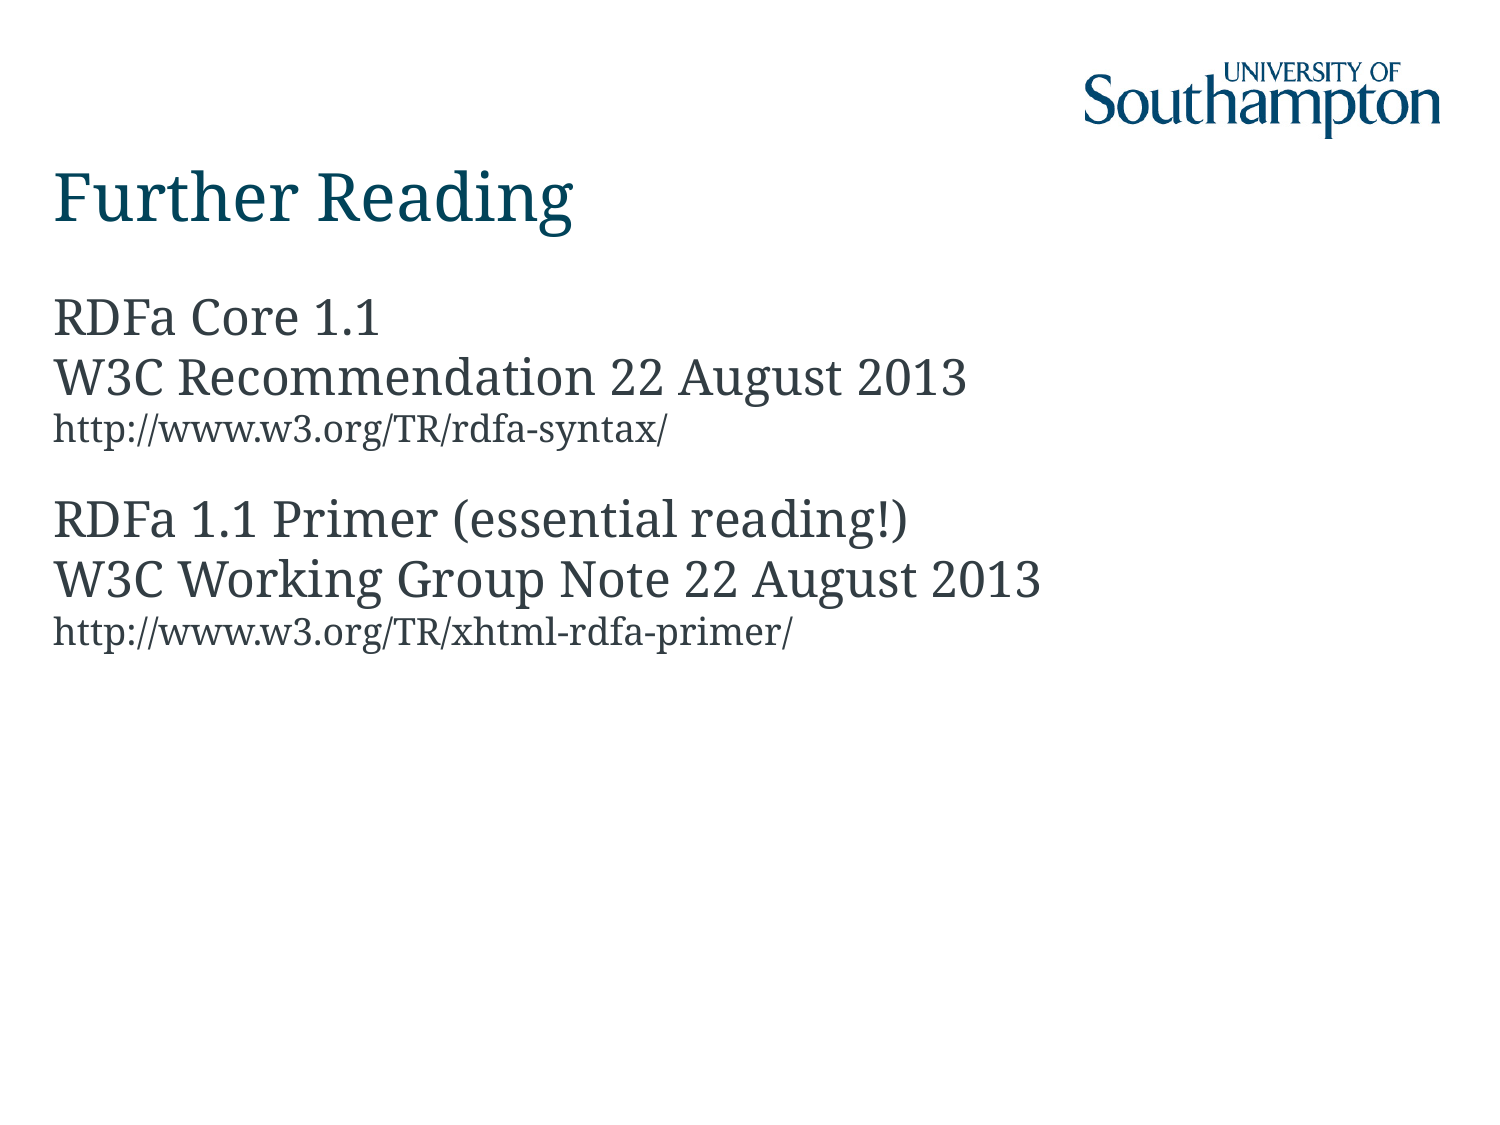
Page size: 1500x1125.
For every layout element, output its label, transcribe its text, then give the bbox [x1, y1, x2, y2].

picture [1085, 62, 1440, 139]
title Further Reading [52, 147, 1448, 255]
list RDFa Core 1.1 W3C Recommendation 22 August 2013 http://www.w3.org/TR/rdfa-syntax/ RDFa 1.1 Primer (essential reading!) W3C Working Group Note 22 August 2013 http://www.w3.org/TR/xhtml-rdfa-primer/ [52, 277, 1448, 1011]
